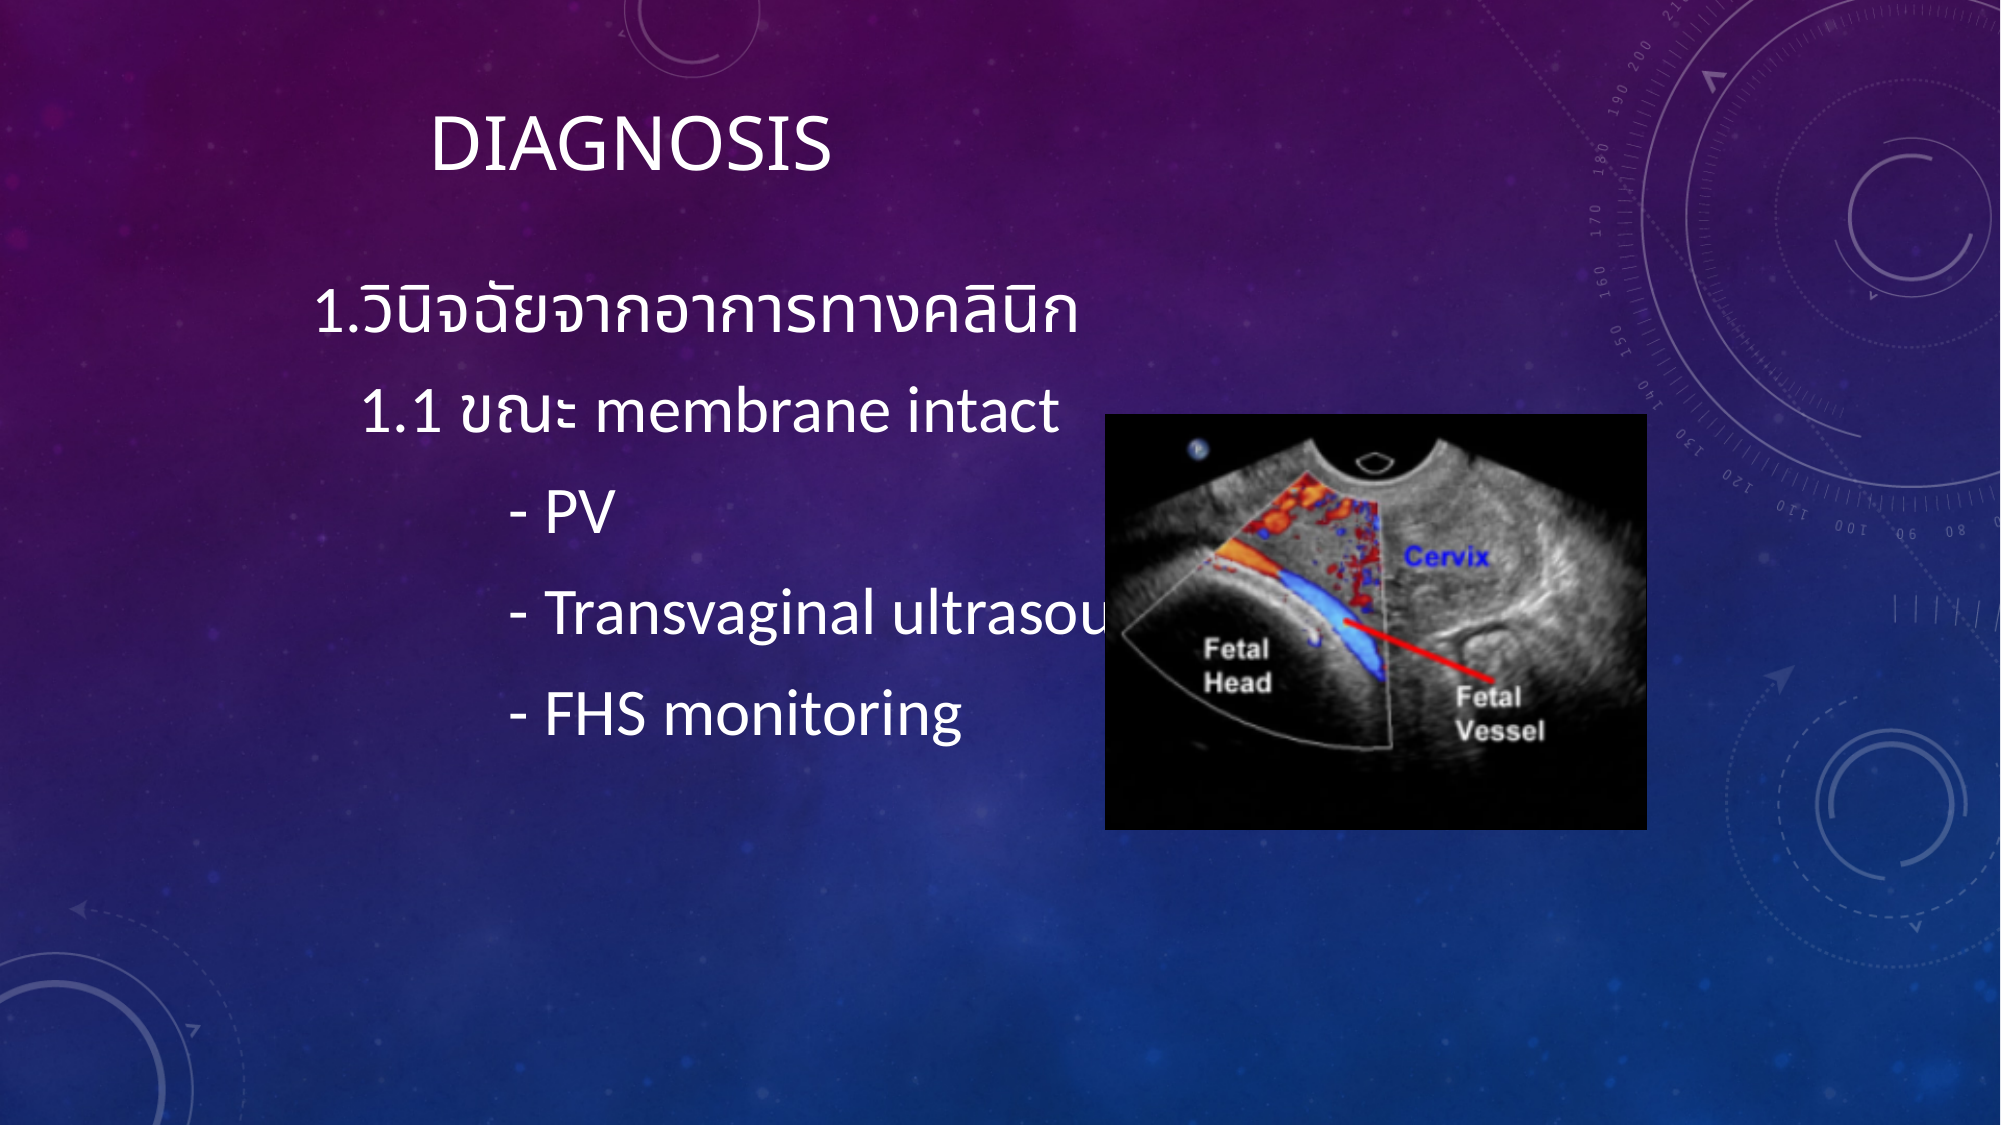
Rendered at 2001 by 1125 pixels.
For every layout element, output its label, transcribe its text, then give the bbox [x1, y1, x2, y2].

picture [0, 0, 2001, 1125]
title Diagnosis [414, 46, 1644, 235]
list 1.วินิจฉัยจากอาการทางคลินิก 1.1 ขณะ membrane intact - PV - Transvaginal ultrasound - FHS monitoring [296, 257, 1647, 919]
